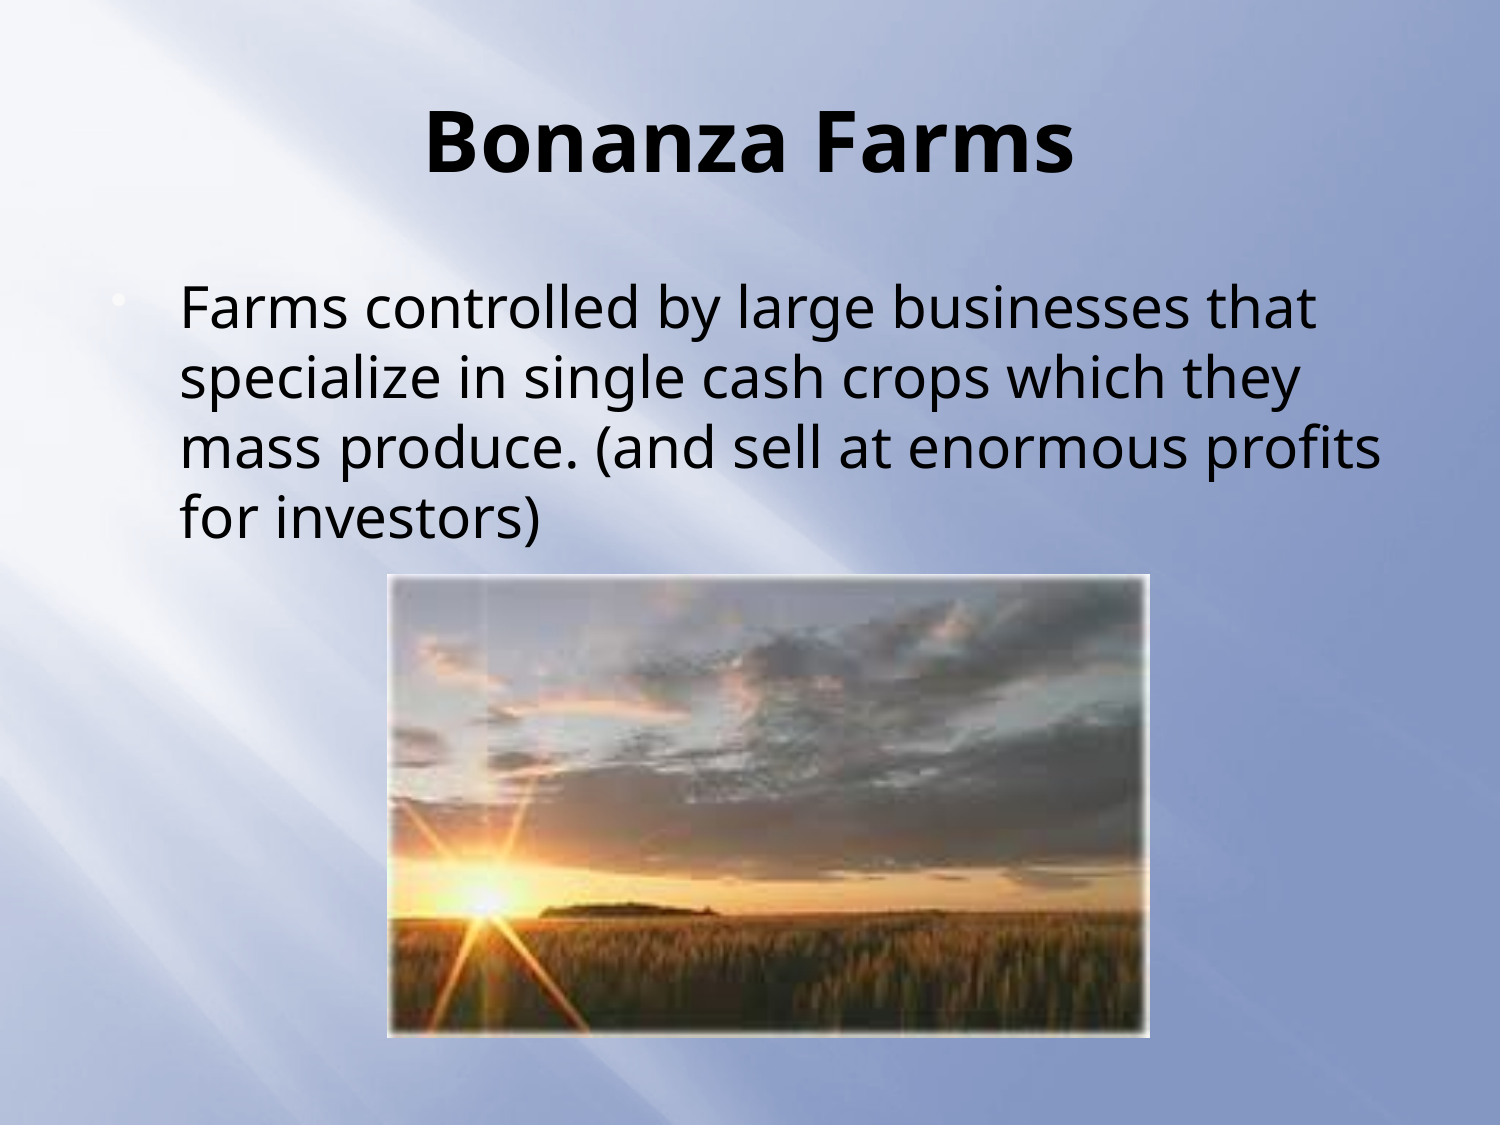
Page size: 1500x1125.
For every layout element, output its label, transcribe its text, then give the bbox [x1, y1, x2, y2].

title Bonanza Farms [75, 45, 1425, 233]
list Farms controlled by large businesses that specialize in single cash crops which they mass produce. (and sell at enormous profits for investors) [75, 262, 1425, 1035]
picture [387, 574, 1151, 1038]
